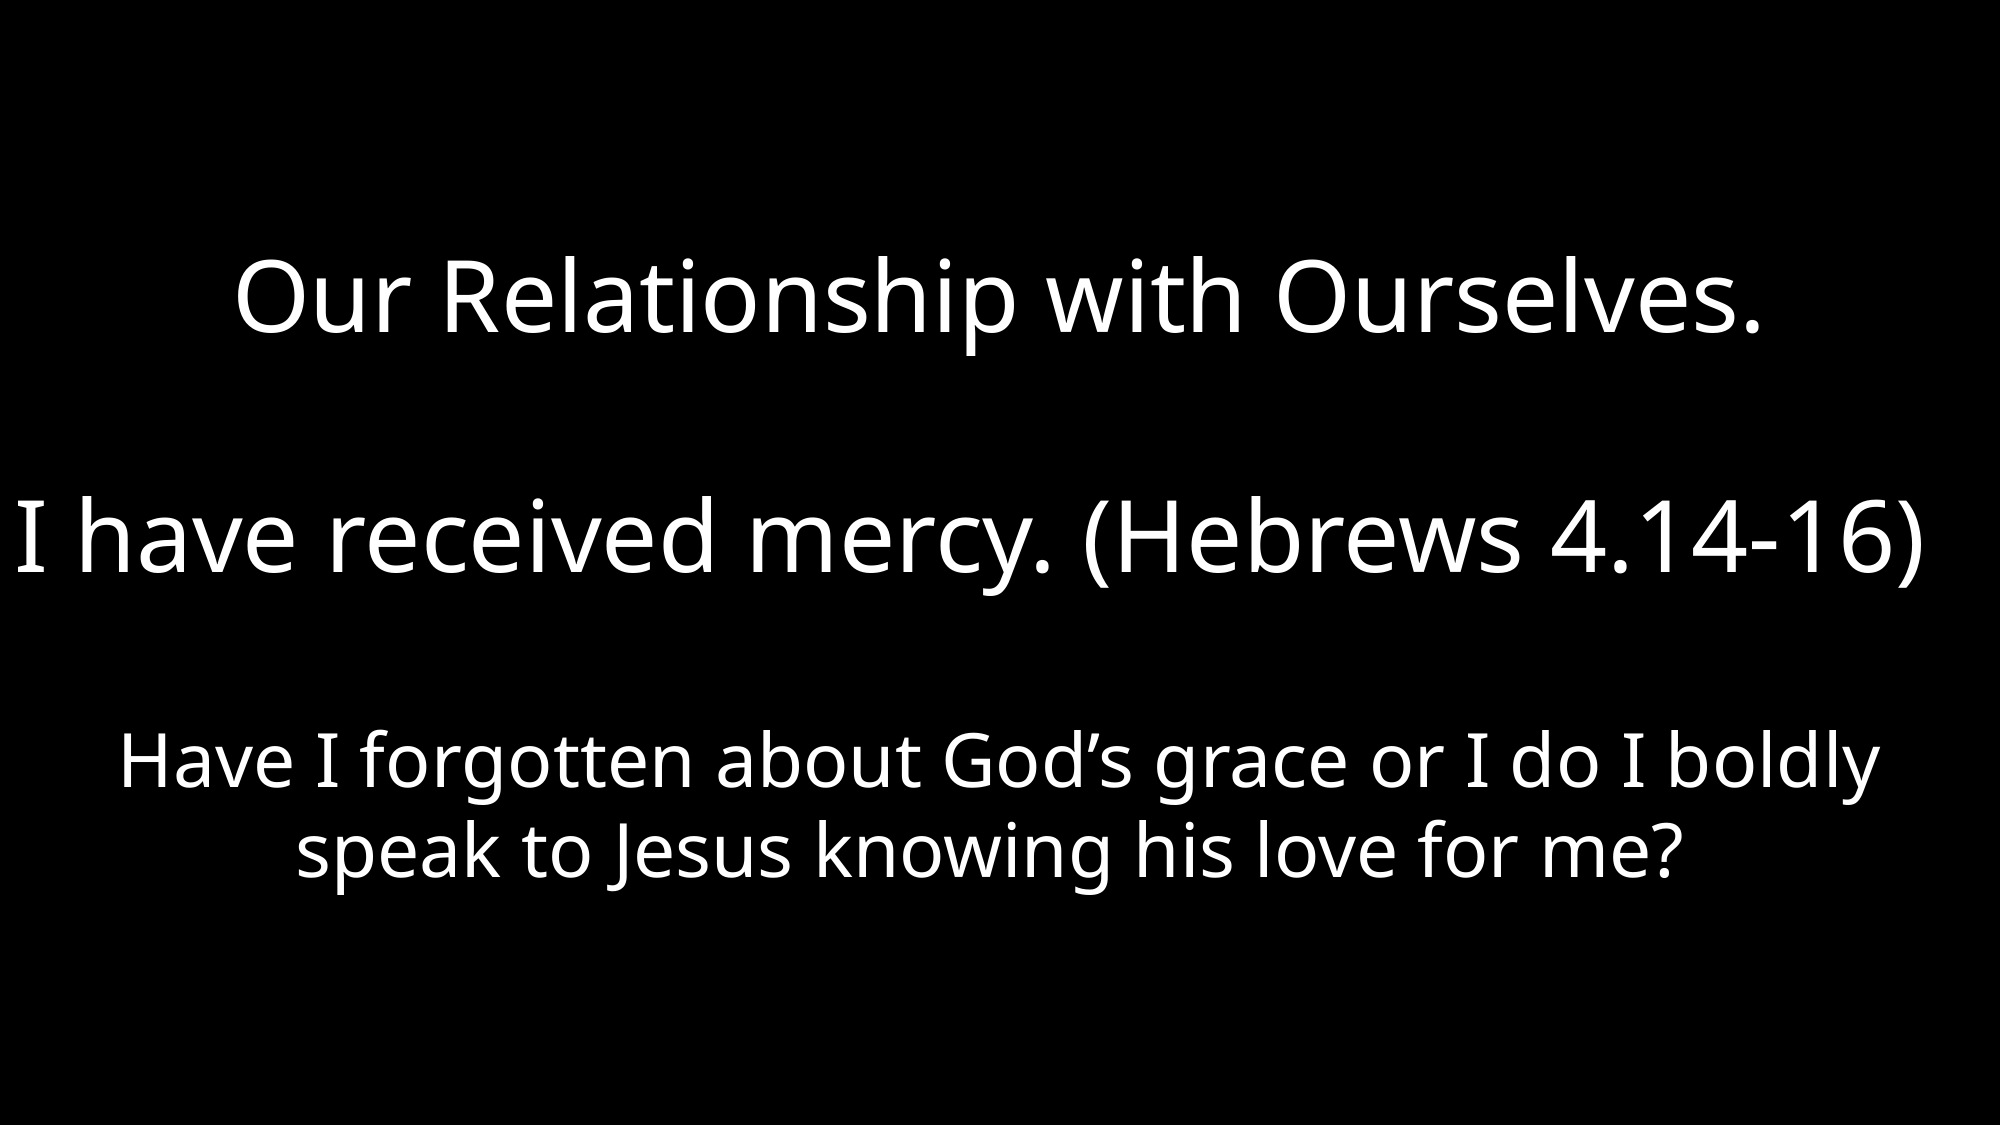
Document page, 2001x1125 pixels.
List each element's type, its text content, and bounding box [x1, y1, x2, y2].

text_box Our Relationship with Ourselves. I have received mercy. (Hebrews 4.14-16) Have I forgotten about God’s grace or I do I boldly speak to Jesus knowing his love for me? [0, 0, 2000, 1125]
